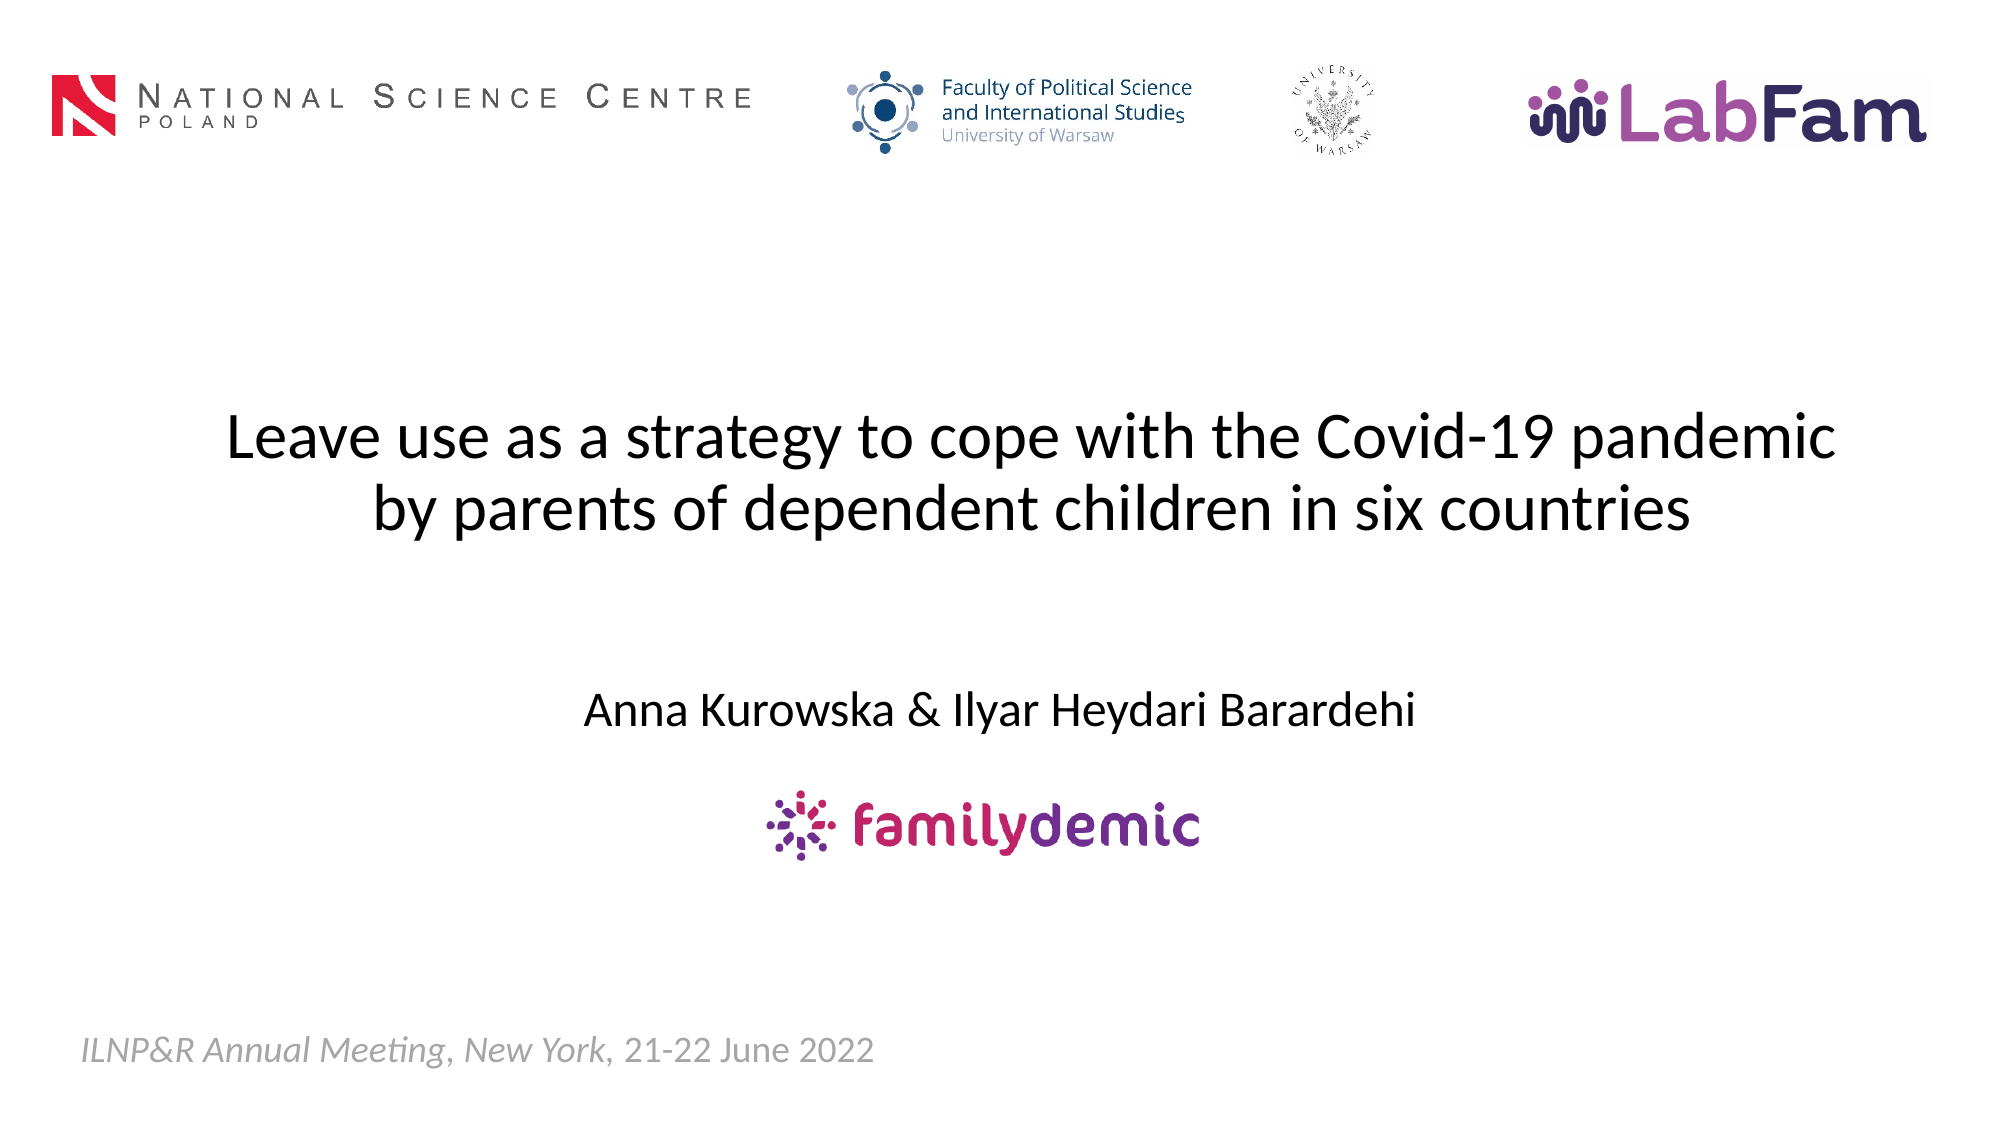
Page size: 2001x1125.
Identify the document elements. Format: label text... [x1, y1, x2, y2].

picture [1522, 73, 1934, 149]
picture [1292, 65, 1375, 155]
title Leave use as a strategy to cope with the Covid-19 pandemic by parents of dependent children in six countries [186, 260, 1879, 553]
picture [846, 45, 1196, 174]
text_box ILNP&R Annual Meeting, New York, 21-22 June 2022 [65, 1017, 2000, 1077]
subtitle Anna Kurowska & Ilyar Heydari Barardehi [249, 594, 1750, 867]
picture [757, 782, 1209, 867]
picture [52, 75, 750, 136]
